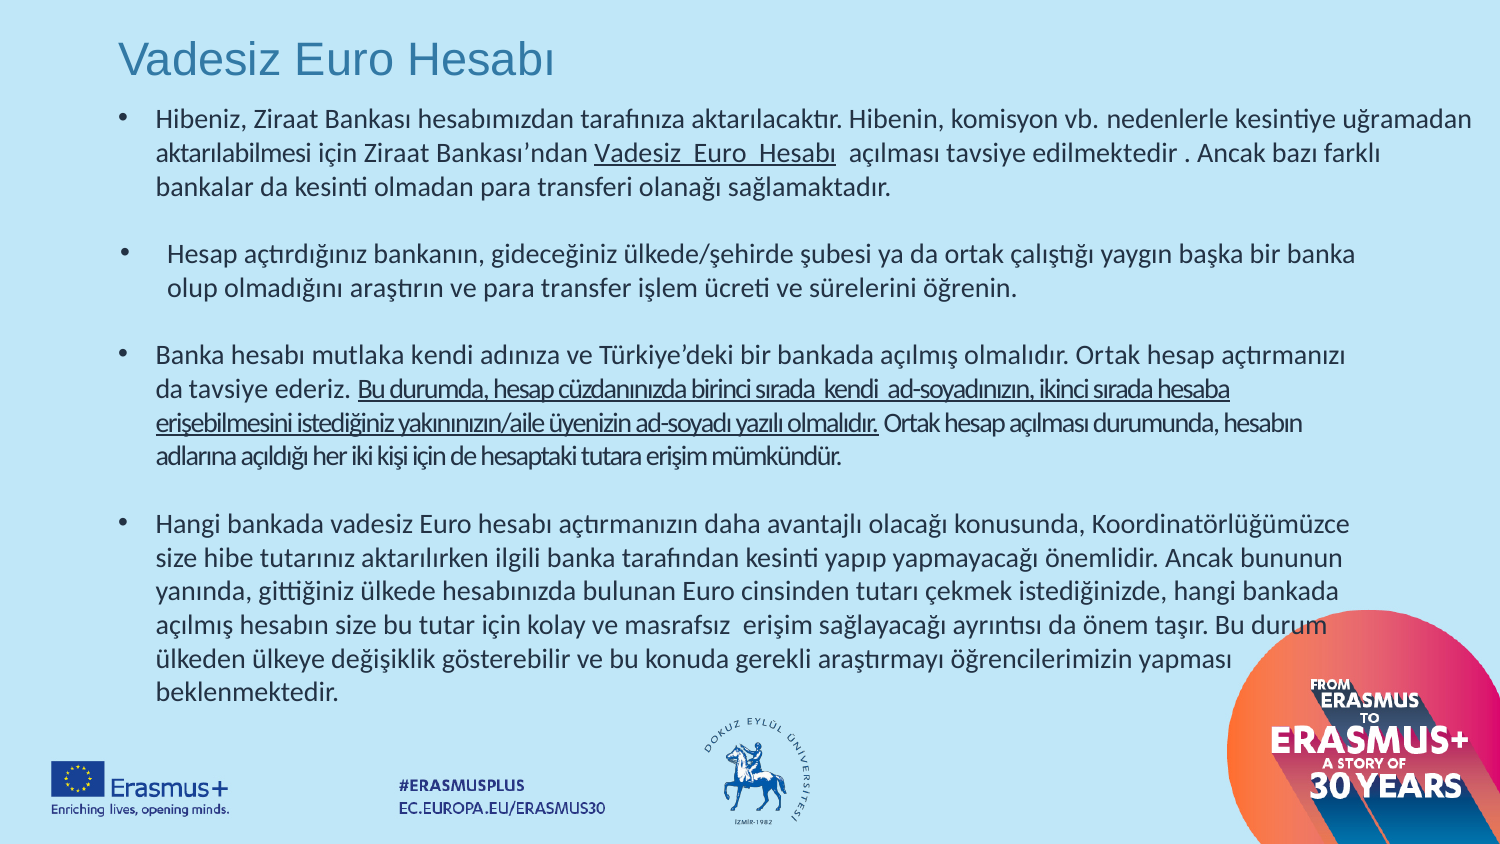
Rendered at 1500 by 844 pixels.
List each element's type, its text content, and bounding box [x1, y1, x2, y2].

text_box [701, 714, 813, 827]
title Vadesiz Euro Hesabı [0, 0, 1500, 93]
list Hibeniz, Ziraat Bankası hesabımızdan tarafınıza aktarılacaktır. Hibenin, komisyon vb. nedenlerle kesintiye uğramadan aktarılabilmesi için Ziraat Bankası’ndan Vadesiz Euro Hesabı açılması tavsiye edilmektedir . Ancak bazı farklı bankalar da kesinti olmadan para transferi olanağı sağlamaktadır. Hesap açtırdığınız bankanın, gideceğiniz ülkede/şehirde şubesi ya da ortak çalıştığı yaygın başka bir banka olup olmadığını araştırın ve para transfer işlem ücreti ve sürelerini öğrenin. Banka hesabı mutlaka kendi adınıza ve Türkiye’deki bir bankada açılmış olmalıdır. Ortak hesap açtırmanızı da tavsiye ederiz. Bu durumda, hesap cüzdanınızda birinci sırada kendi ad-soyadınızın, ikinci sırada hesaba erişebilmesini istediğiniz yakınınızın/aile üyenizin ad-soyadı yazılı olmalıdır. Ortak hesap açılması durumunda, hesabın adlarına açıldığı her iki kişi için de hesaptaki tutara erişim mümkündür. Hangi bankada vadesiz Euro hesabı açtırmanızın daha avantajlı olacağı konusunda, Koordinatörlüğümüzce size hibe tutarınız aktarılırken ilgili banka tarafından kesinti yapıp yapmayacağı önemlidir. Ancak bununun yanında, gittiğiniz ülkede hesabınızda bulunan Euro cinsinden tutarı çekmek istediğinizde, hangi bankada açılmış hesabın size bu tutar için kolay ve masrafsız erişim sağlayacağı ayrıntısı da önem taşır. Bu durum ülkeden ülkeye değişiklik gösterebilir ve bu konuda gerekli araştırmayı öğrencilerimizin yapması beklenmektedir. [0, 93, 1500, 700]
picture [0, 700, 1500, 844]
